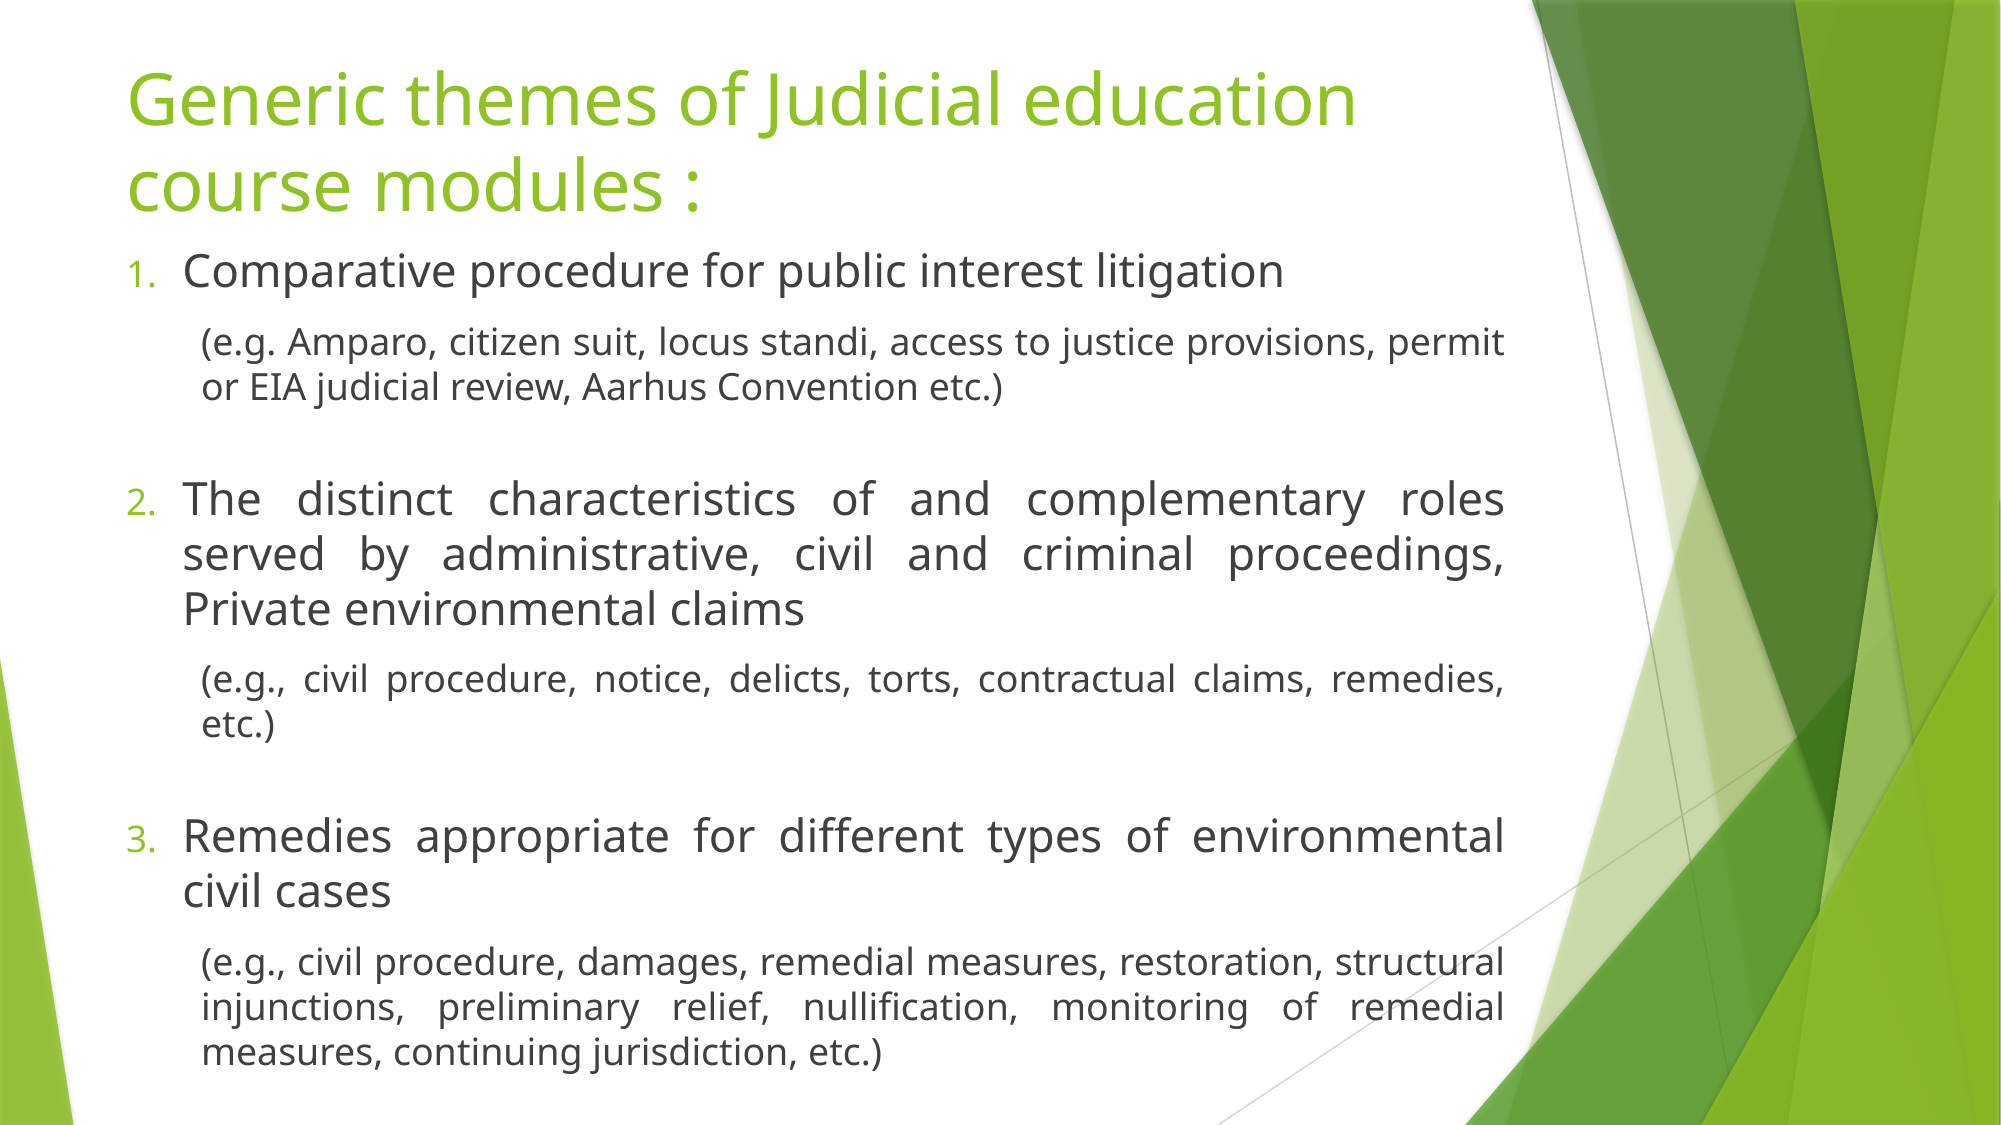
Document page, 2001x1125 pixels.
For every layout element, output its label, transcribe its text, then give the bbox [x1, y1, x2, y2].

title Generic themes of Judicial education course modules : [111, 45, 1522, 234]
list Comparative procedure for public interest litigation (e.g. Amparo, citizen suit, locus standi, access to justice provisions, permit or EIA judicial review, Aarhus Convention etc.) The distinct characteristics of and complementary roles served by administrative, civil and criminal proceedings, Private environmental claims (e.g., civil procedure, notice, delicts, torts, contractual claims, remedies, etc.) Remedies appropriate for different types of environmental civil cases (e.g., civil procedure, damages, remedial measures, restoration, structural injunctions, preliminary relief, nullification, monitoring of remedial measures, continuing jurisdiction, etc.) [111, 234, 1522, 1073]
